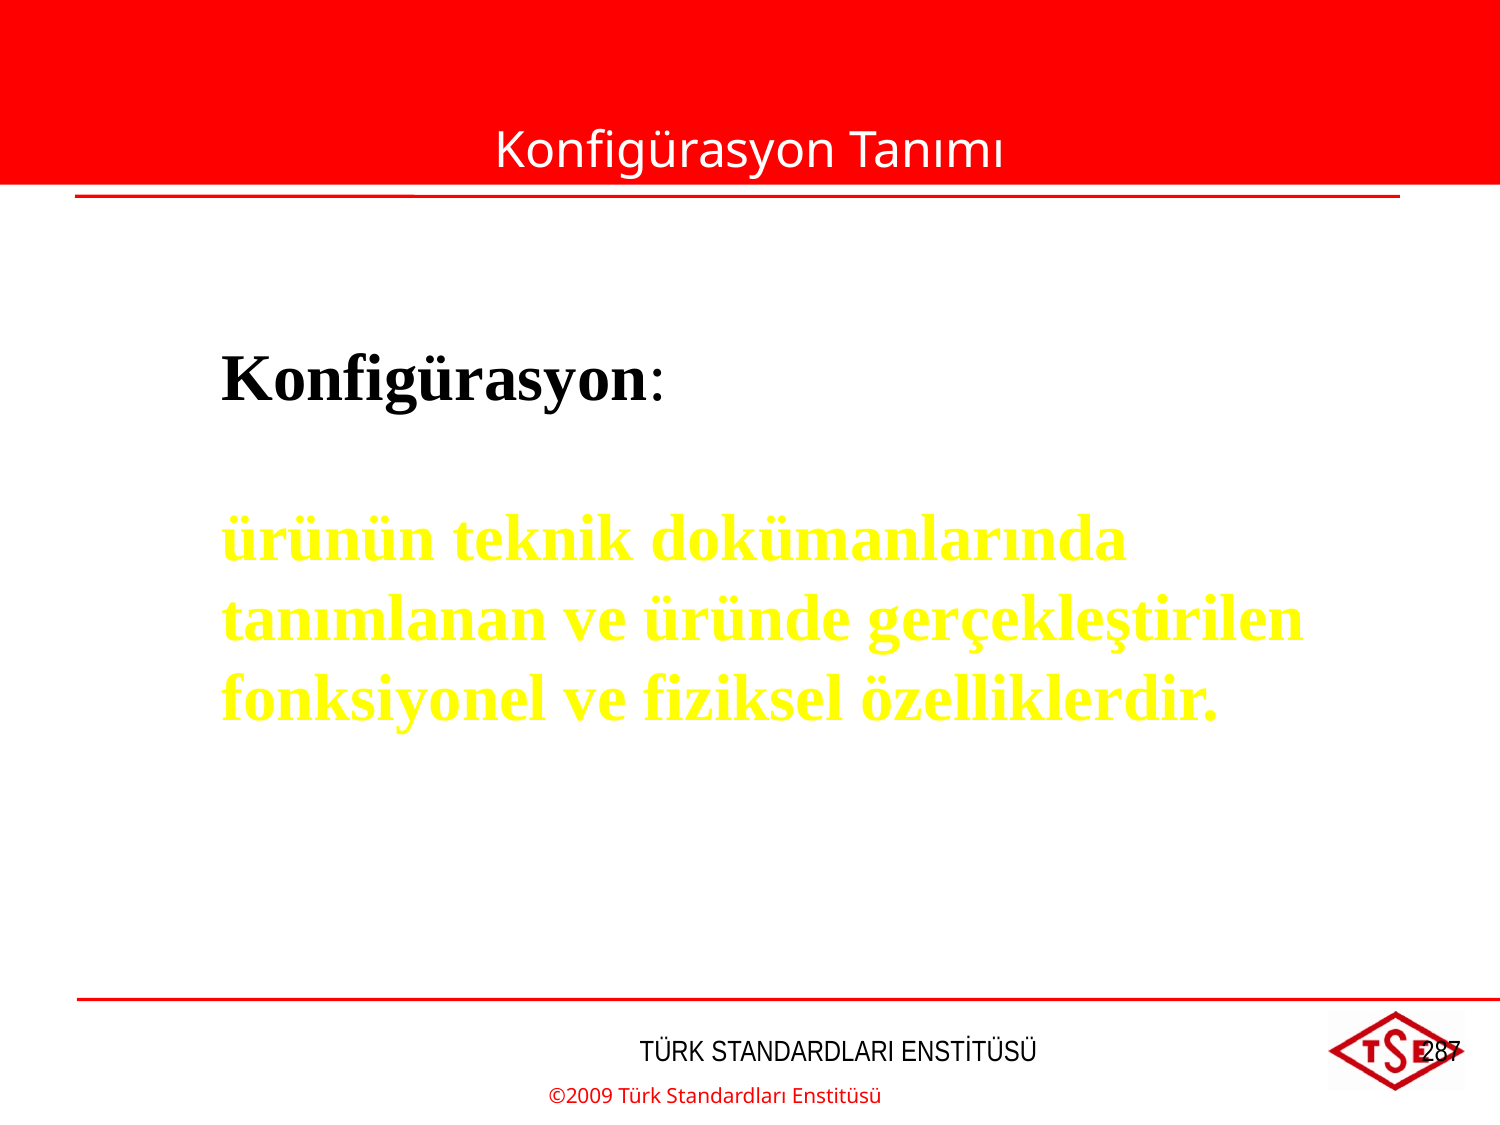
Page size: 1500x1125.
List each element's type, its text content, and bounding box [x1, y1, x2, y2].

text_box TÜRK STANDARDLARI ENSTİTÜSÜ [601, 1024, 1076, 1100]
footer ©2009 Türk Standardları Enstitüsü [442, 1024, 988, 1101]
text_box Konfigürasyon: ürünün teknik dokümanlarında tanımlanan ve üründe gerçekleştirilen fonksiyonel ve fiziksel özelliklerdir. [206, 326, 1453, 854]
picture [1328, 1011, 1465, 1024]
text_box 287 [1163, 1024, 1476, 1100]
title Konfigürasyon Tanımı [0, 0, 1500, 185]
